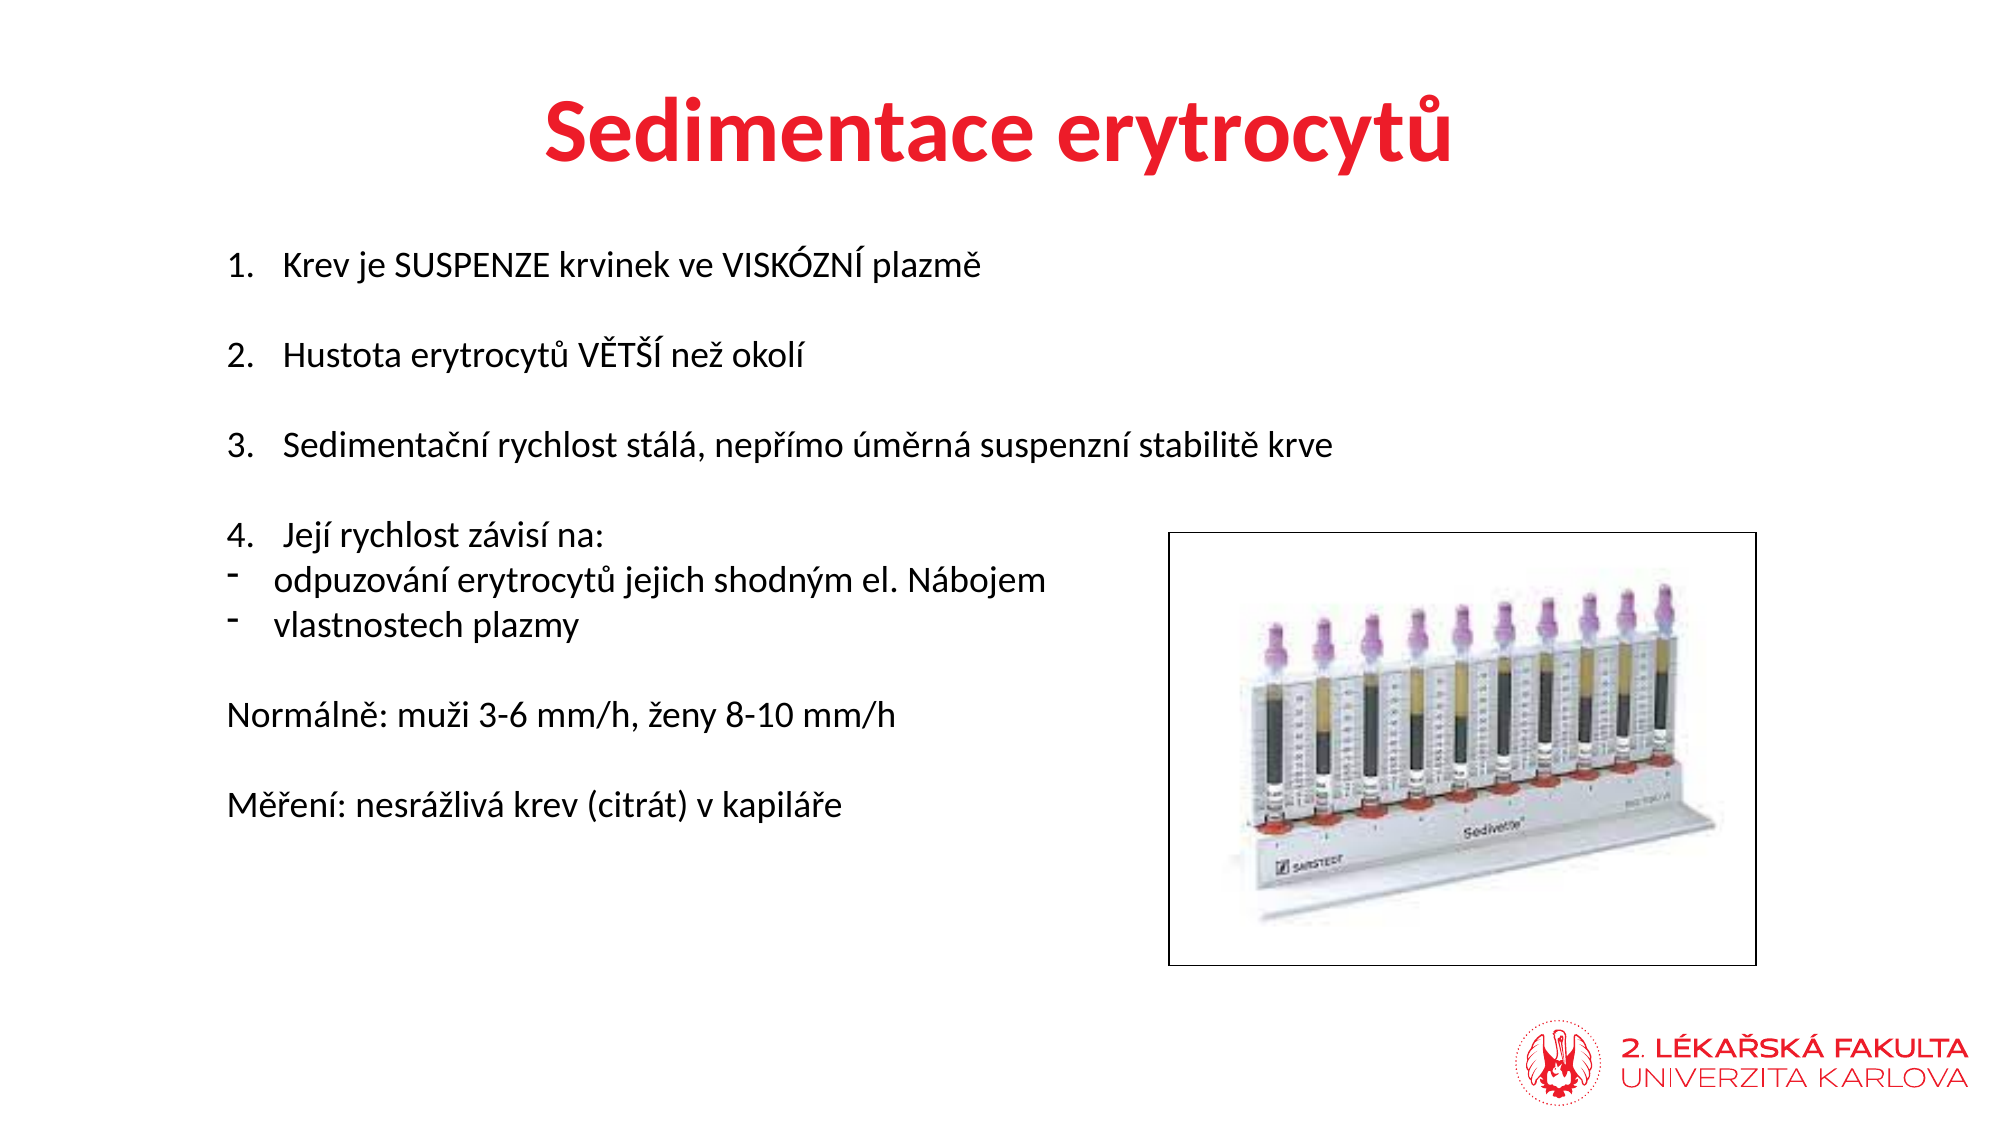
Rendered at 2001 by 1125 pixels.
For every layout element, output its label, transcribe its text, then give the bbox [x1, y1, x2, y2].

text_box Krev je SUSPENZE krvinek ve VISKÓZNÍ plazmě Hustota erytrocytů VĚTŠÍ než okolí Sedimentační rychlost stálá, nepřímo úměrná suspenzní stabilitě krve Její rychlost závisí na: odpuzování erytrocytů jejich shodným el. Nábojem vlastnostech plazmy Normálně: muži 3-6 mm/h, ženy 8-10 mm/h Měření: nesrážlivá krev (citrát) v kapiláře [211, 232, 1350, 1103]
picture [1169, 533, 1756, 965]
title Sedimentace erytrocytů [137, 55, 1863, 208]
